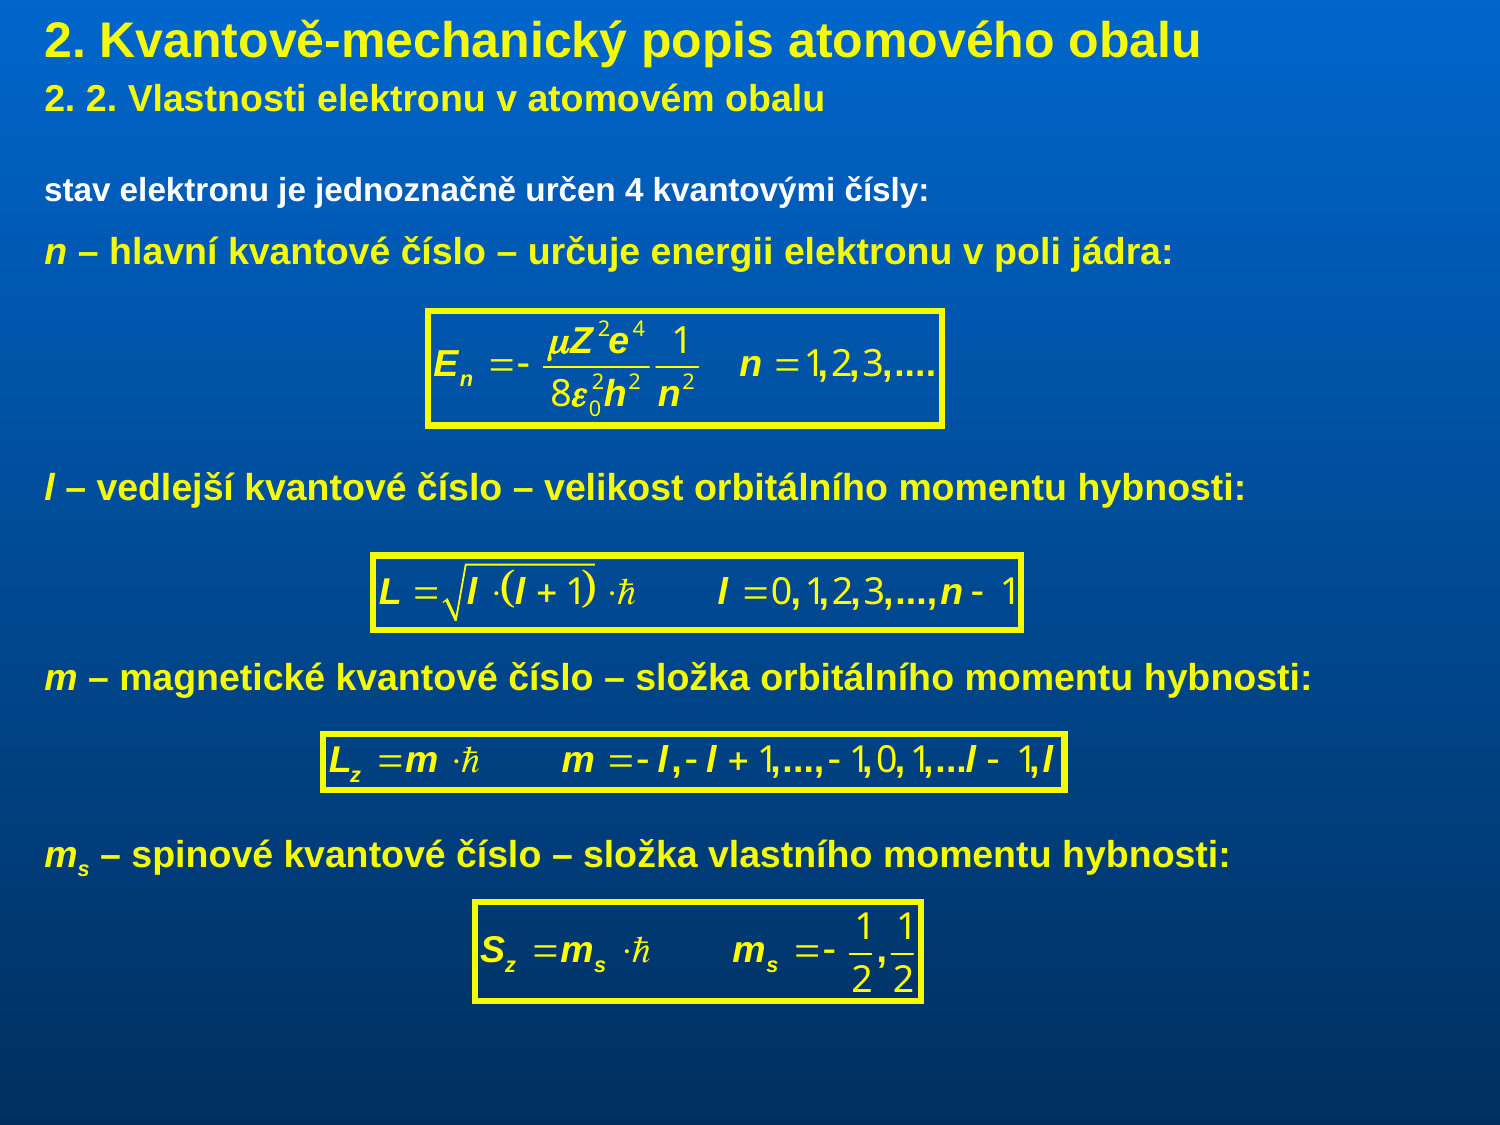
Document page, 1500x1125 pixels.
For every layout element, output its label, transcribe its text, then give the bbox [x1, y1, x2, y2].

text_box 2. Kvantově-mechanický popis atomového obalu [29, 0, 1235, 73]
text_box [478, 904, 918, 999]
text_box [376, 558, 1018, 628]
text_box n – hlavní kvantové číslo – určuje energii elektronu v poli jádra: [29, 220, 1199, 293]
text_box ms – spinové kvantové číslo – složka vlastního momentu hybnosti: [29, 822, 1400, 895]
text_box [326, 736, 1062, 788]
text_box l – vedlejší kvantové číslo – velikost orbitálního momentu hybnosti: [29, 455, 1400, 528]
text_box 2. 2. Vlastnosti elektronu v atomovém obalu [29, 66, 1069, 139]
text_box stav elektronu je jednoznačně určen 4 kvantovými čísly: [29, 160, 1376, 216]
text_box m – magnetické kvantové číslo – složka orbitálního momentu hybnosti: [29, 645, 1400, 718]
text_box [430, 314, 940, 423]
